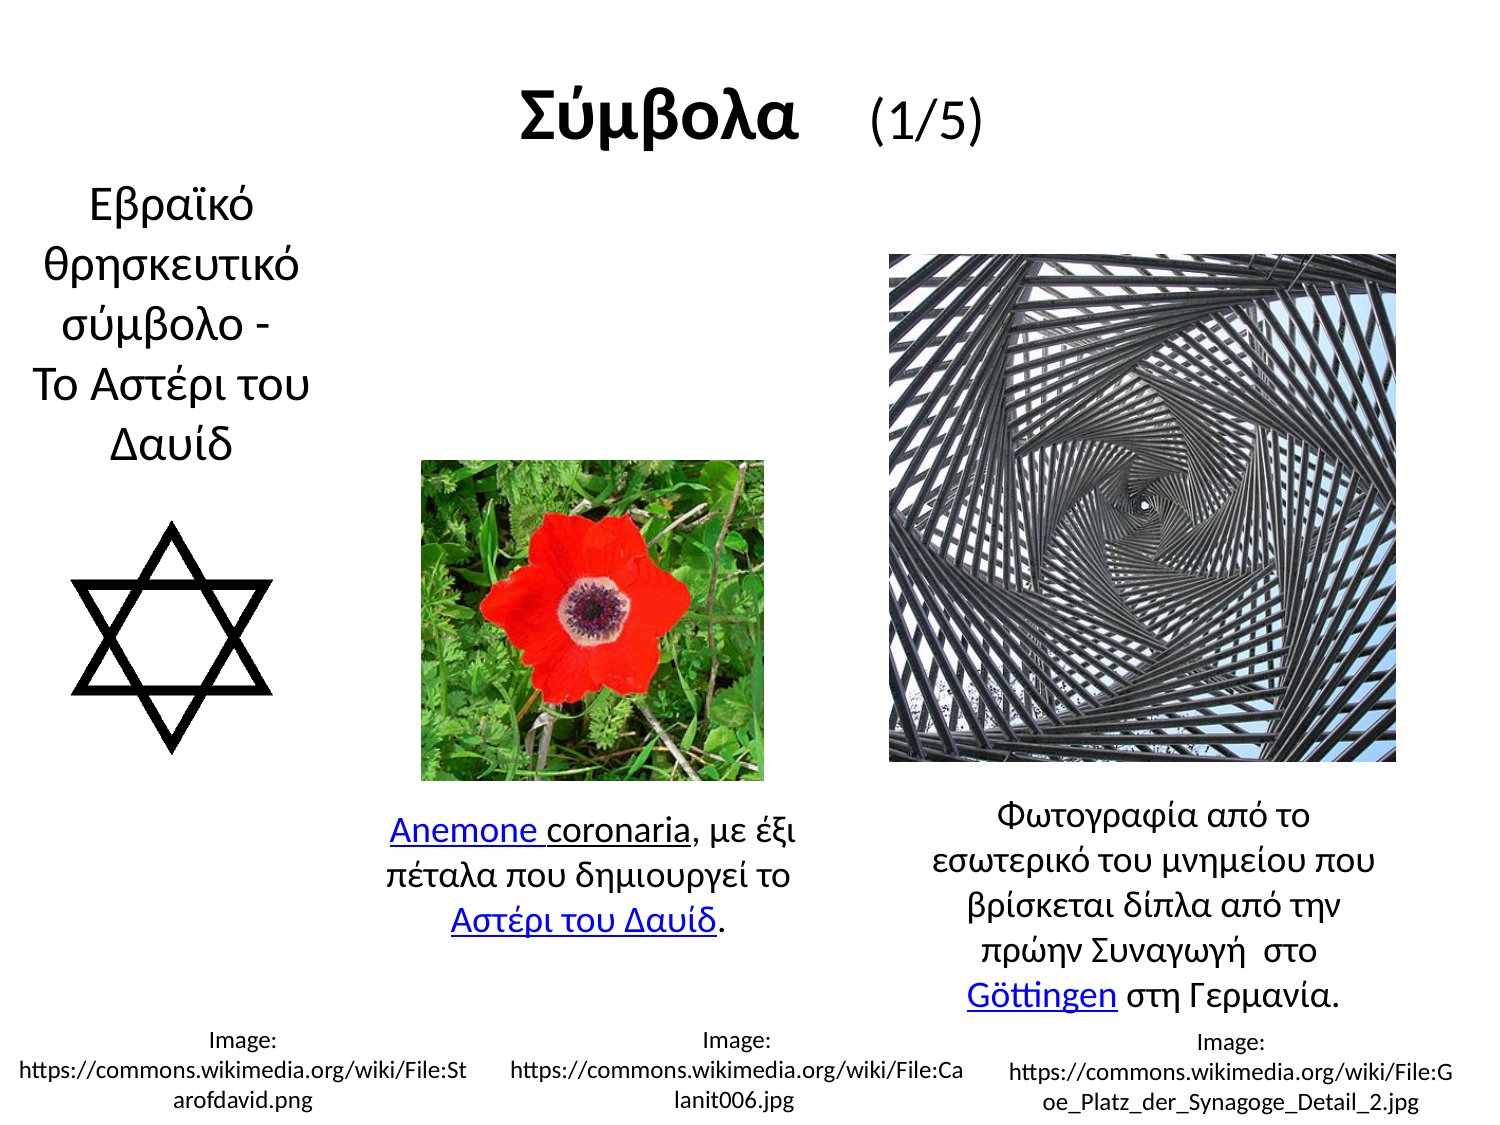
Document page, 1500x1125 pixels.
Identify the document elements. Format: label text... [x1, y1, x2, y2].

picture [421, 459, 765, 782]
text_box Anemone coronaria, με έξι πέταλα που δημιουργεί το Αστέρι του Δαυίδ. [350, 797, 835, 948]
picture [46, 511, 297, 762]
text_box Σύμβολα (1/5) [505, 56, 1001, 162]
text_box Image: https://commons.wikimedia.org/wiki/File:Starofdavid.png [1, 1016, 486, 1121]
text_box Image: https://commons.wikimedia.org/wiki/File:Calanit006.jpg [495, 1016, 980, 1121]
text_box Εβραϊκό θρησκευτικό σύμβολο - Το Αστέρι του Δαυίδ [13, 162, 330, 478]
text_box Φωτογραφία από το εσωτερικό του μνημείου που βρίσκεται δίπλα από την πρώην Συναγωγή στο Göttingen στη Γερμανία. [911, 782, 1396, 1023]
picture [888, 254, 1397, 762]
text_box Image: https://commons.wikimedia.org/wiki/File:Goe_Platz_der_Synagoge_Detail_2.jpg [989, 1018, 1474, 1123]
